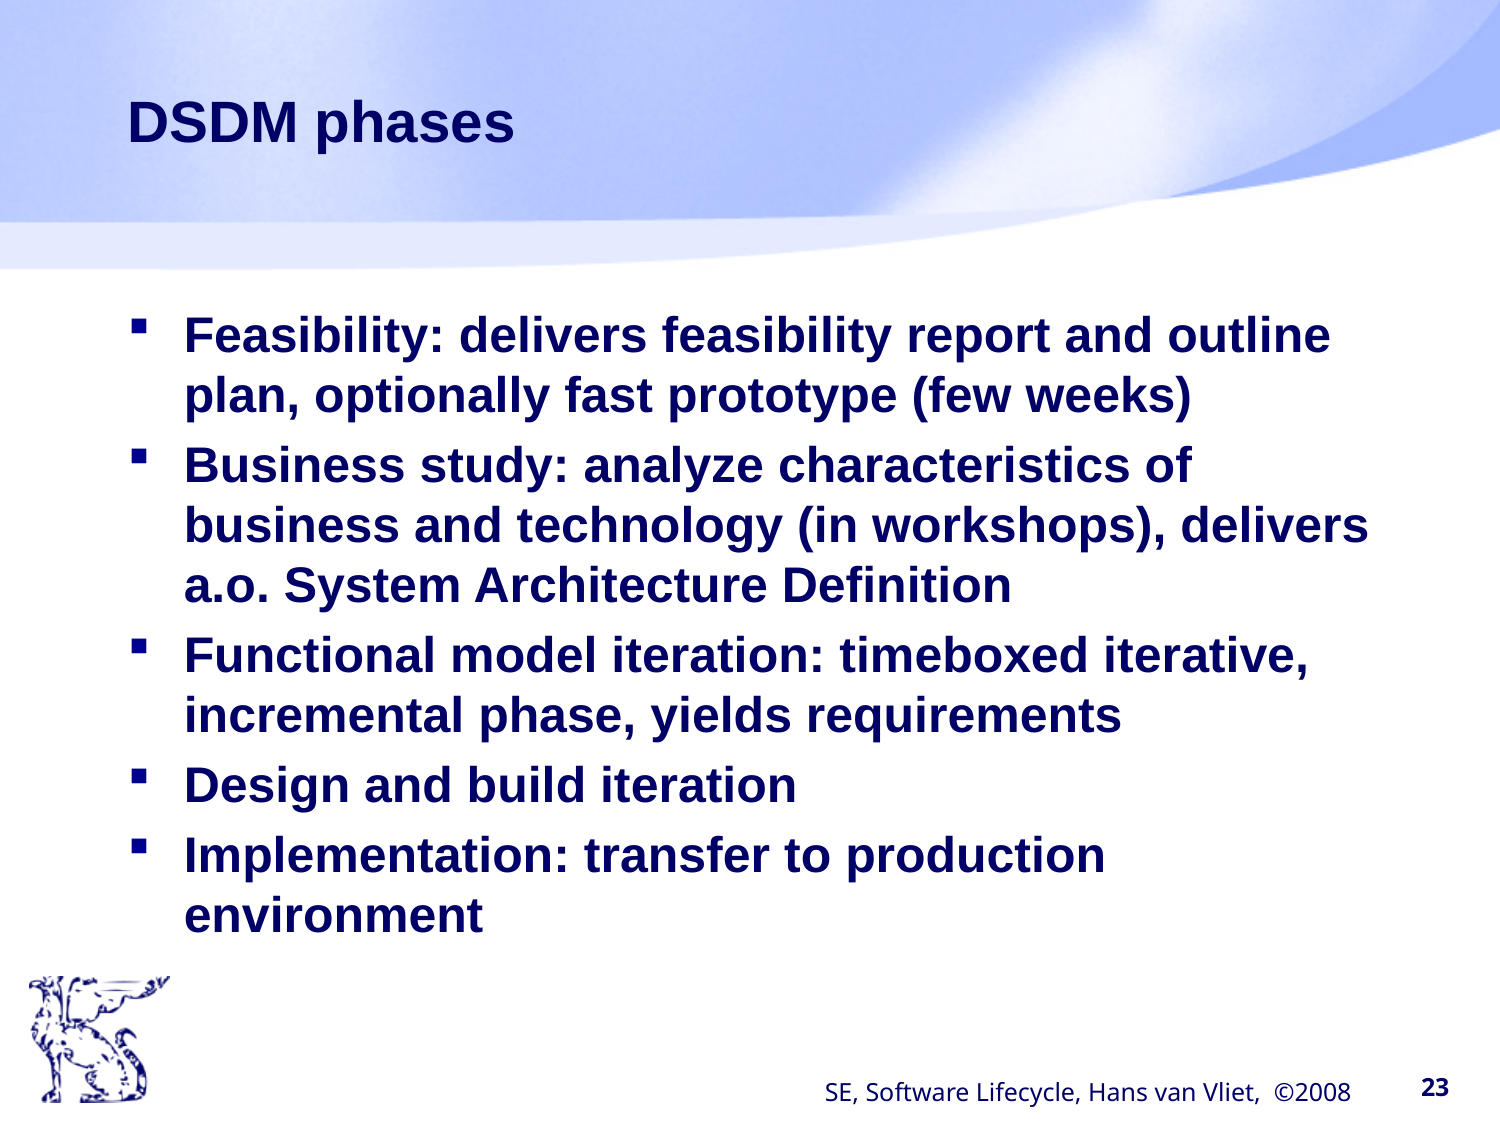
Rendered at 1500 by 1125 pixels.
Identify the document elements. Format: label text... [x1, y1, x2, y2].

slide_number 23 [1376, 1070, 1495, 1106]
footer SE, Software Lifecycle, Hans van Vliet, ©2008 [442, 1064, 1365, 1118]
list Feasibility: delivers feasibility report and outline plan, optionally fast prototype (few weeks) Business study: analyze characteristics of business and technology (in workshops), delivers a.o. System Architecture Definition Functional model iteration: timeboxed iterative, incremental phase, yields requirements Design and build iteration Implementation: transfer to production environment [112, 295, 1400, 1012]
picture [0, 0, 1500, 296]
picture [29, 976, 170, 1103]
title DSDM phases [112, 24, 1388, 213]
